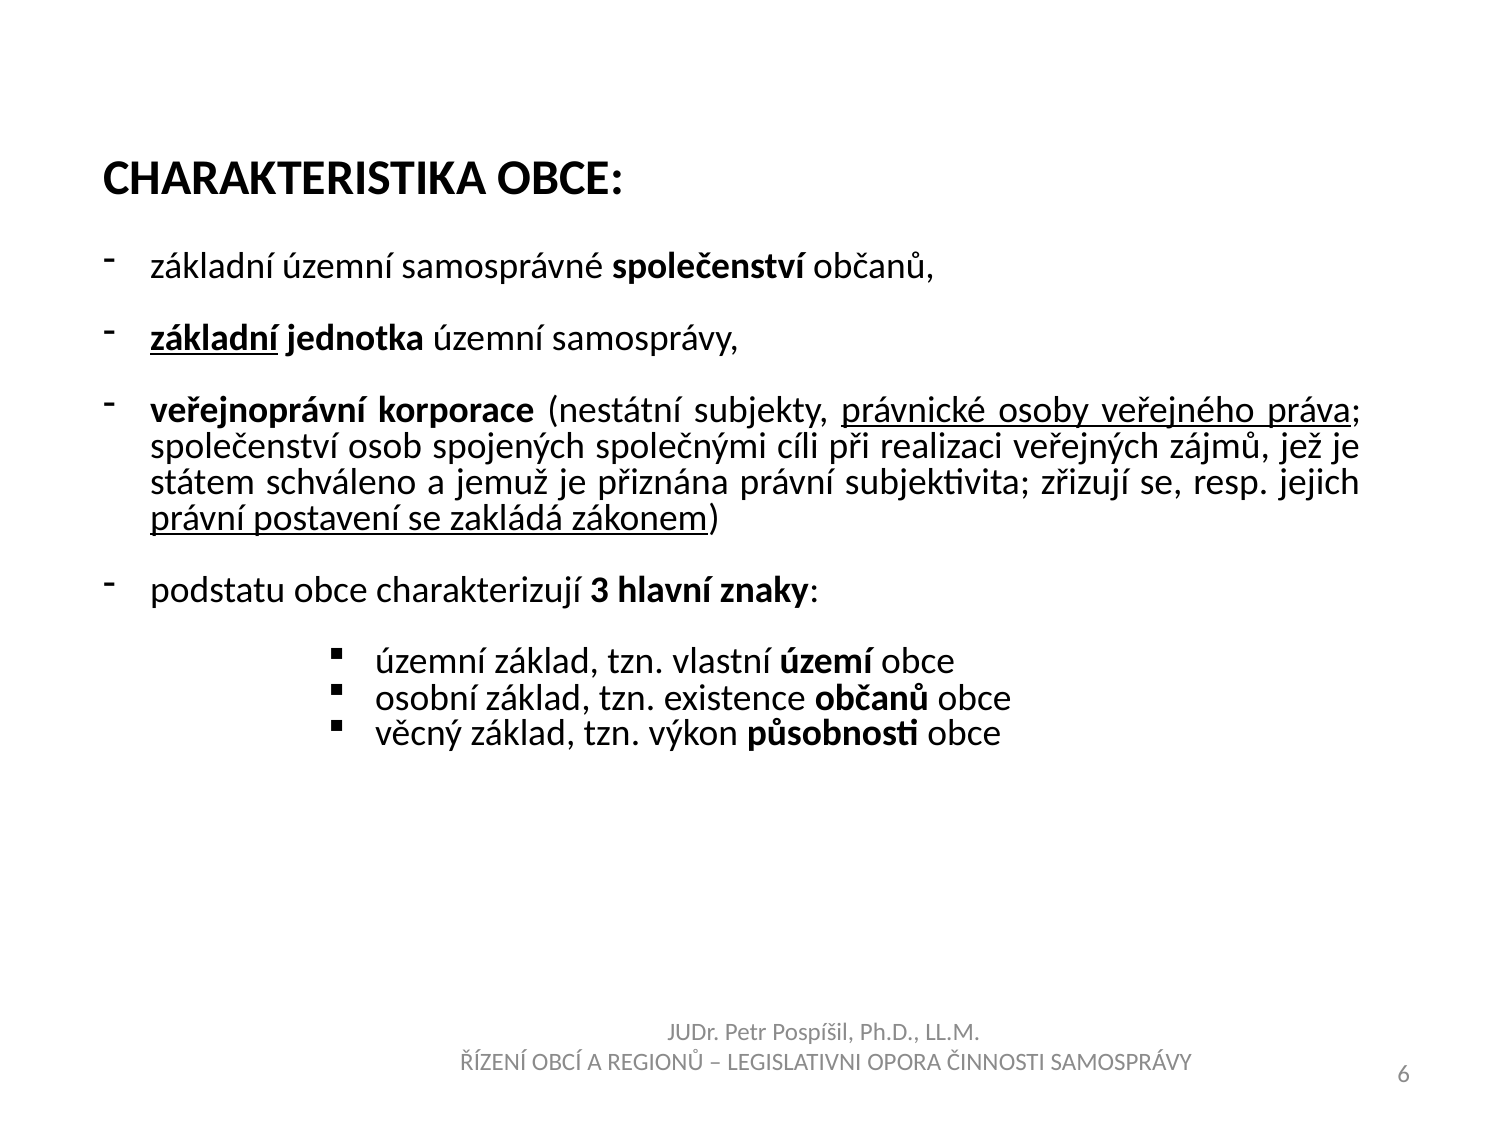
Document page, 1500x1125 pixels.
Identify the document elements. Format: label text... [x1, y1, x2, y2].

text_box Charakteristika obce: základní územní samosprávné společenství občanů, základní jednotka územní samosprávy, veřejnoprávní korporace (nestátní subjekty, právnické osoby veřejného práva; společenství osob spojených společnými cíli při realizaci veřejných zájmů, jež je státem schváleno a jemuž je přiznána právní subjektivita; zřizují se, resp. jejich právní postavení se zakládá zákonem) podstatu obce charakterizují 3 hlavní znaky: územní základ, tzn. vlastní území obce osobní základ, tzn. existence občanů obce věcný základ, tzn. výkon působnosti obce [88, 137, 1376, 761]
footer JUDr. Petr Pospíšil, Ph.D., LL.M. ŘÍZENÍ OBCÍ A REGIONŮ – LEGISLATIVNI OPORA ČINNOSTI SAMOSPRÁVY [442, 987, 1211, 1103]
slide_number 6 [1074, 1042, 1425, 1103]
